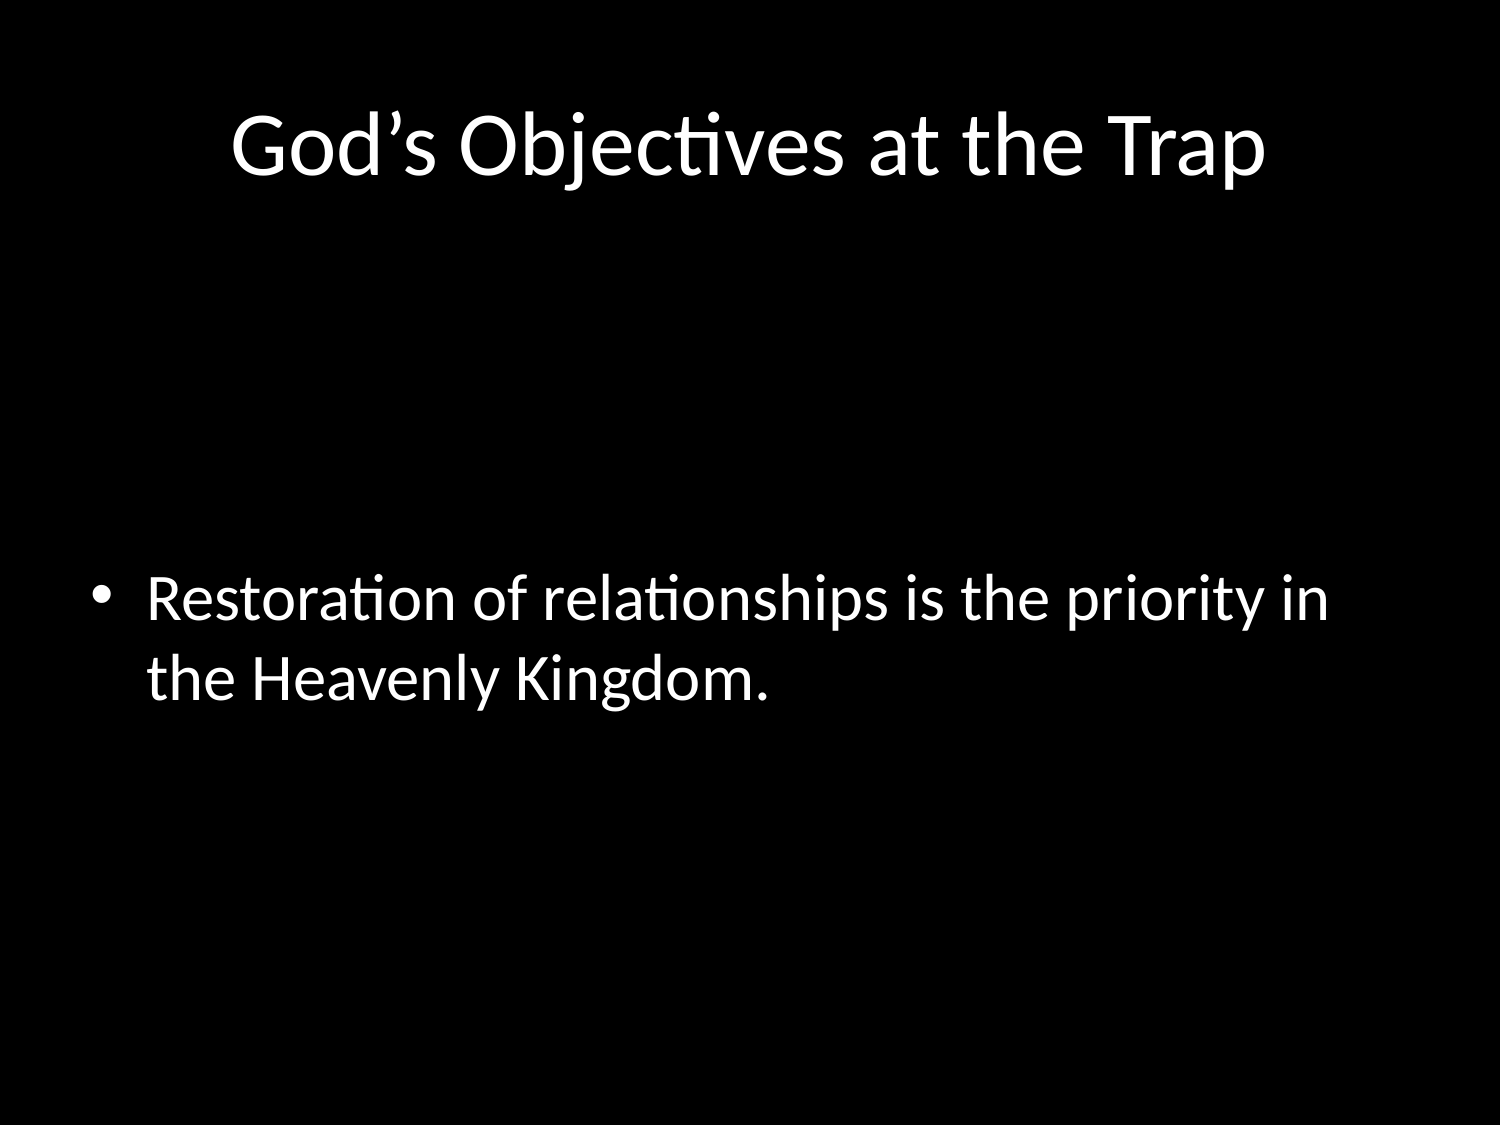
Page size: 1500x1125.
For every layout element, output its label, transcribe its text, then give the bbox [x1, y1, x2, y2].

list Restoration of relationships is the priority in the Heavenly Kingdom. [75, 262, 1425, 1005]
title God’s Objectives at the Trap [75, 45, 1425, 233]
